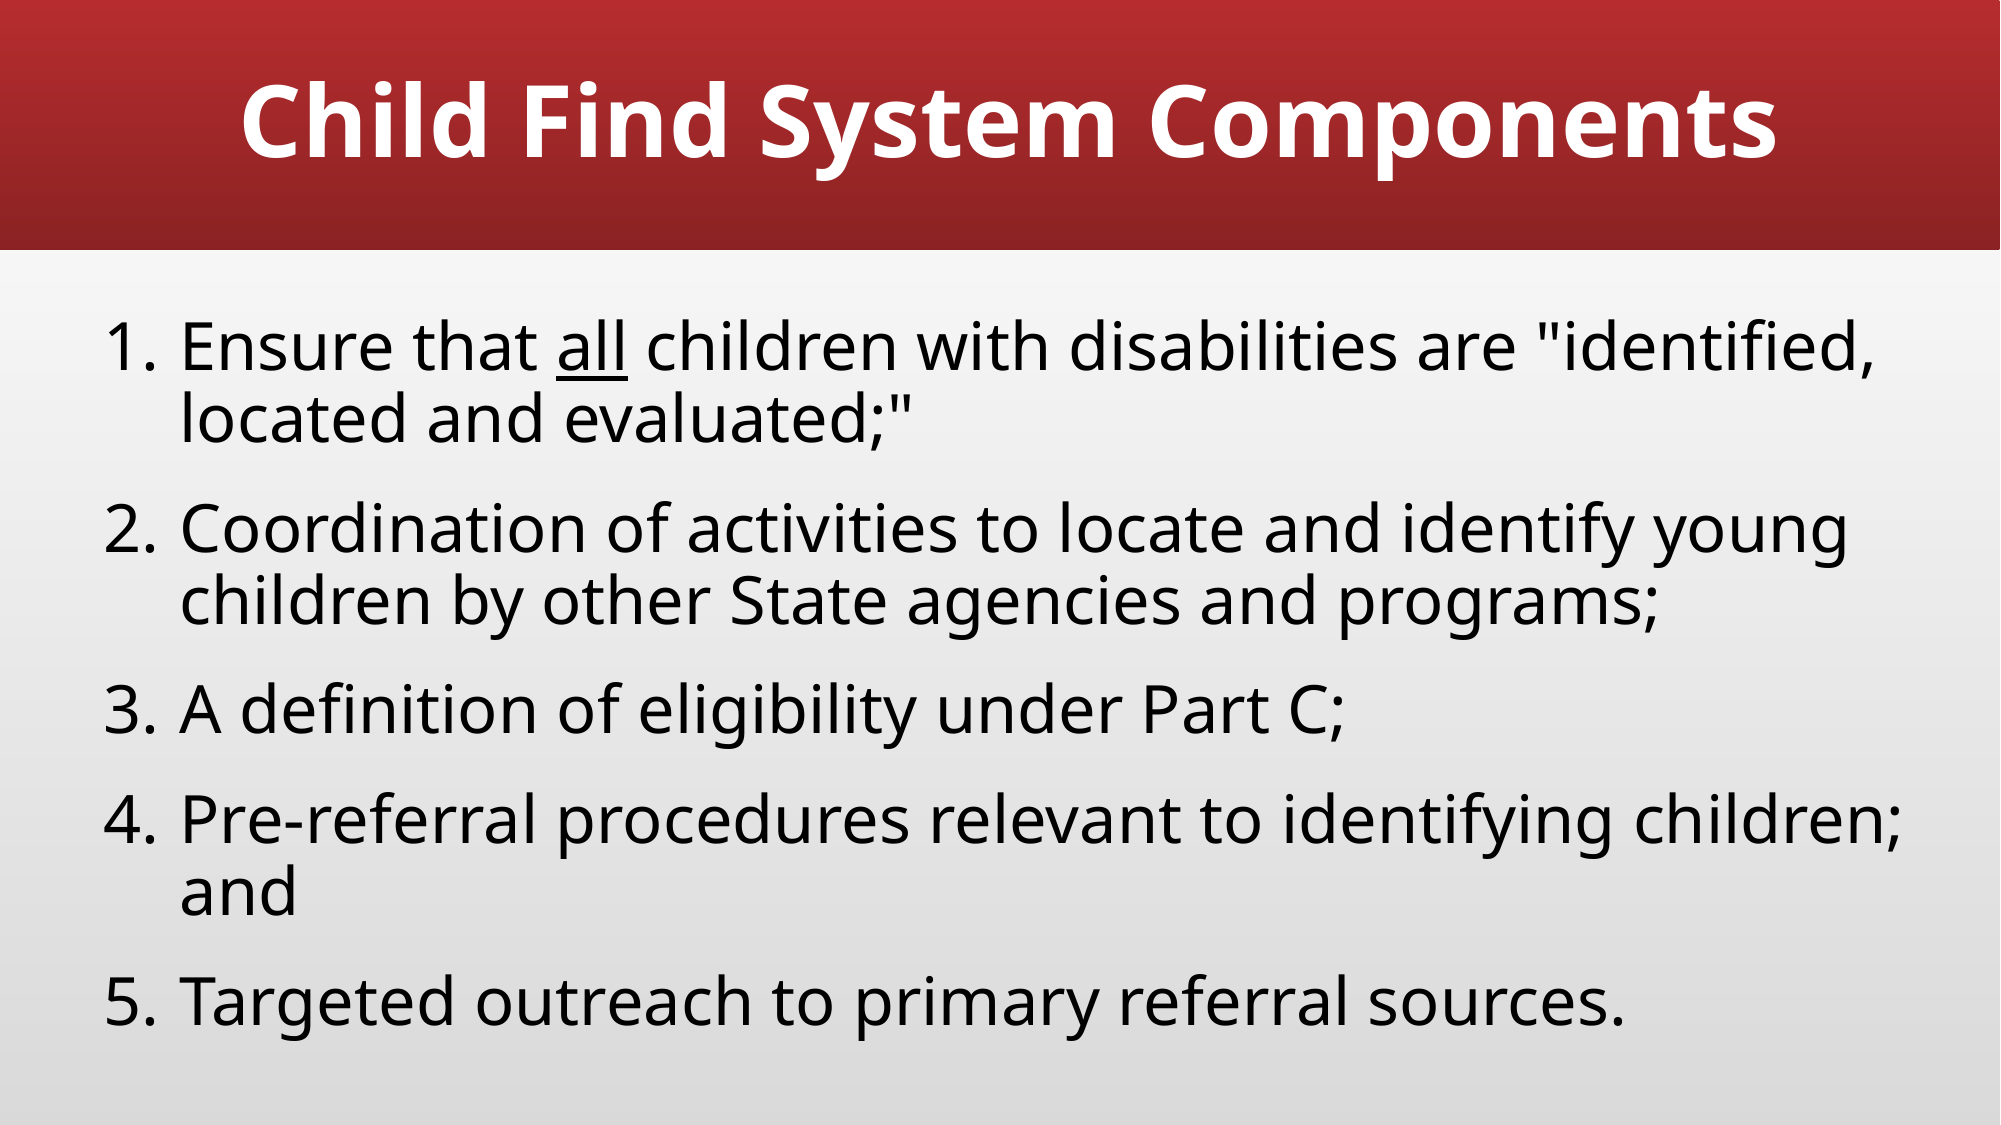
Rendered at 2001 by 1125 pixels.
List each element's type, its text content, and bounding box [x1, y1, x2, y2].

title Child Find System Components [59, 16, 1961, 234]
list Ensure that all children with disabilities are "identified, located and evaluated;" Coordination of activities to locate and identify young children by other State agencies and programs; A definition of eligibility under Part C; Pre-referral procedures relevant to identifying children; and Targeted outreach to primary referral sources. [88, 305, 1931, 1109]
